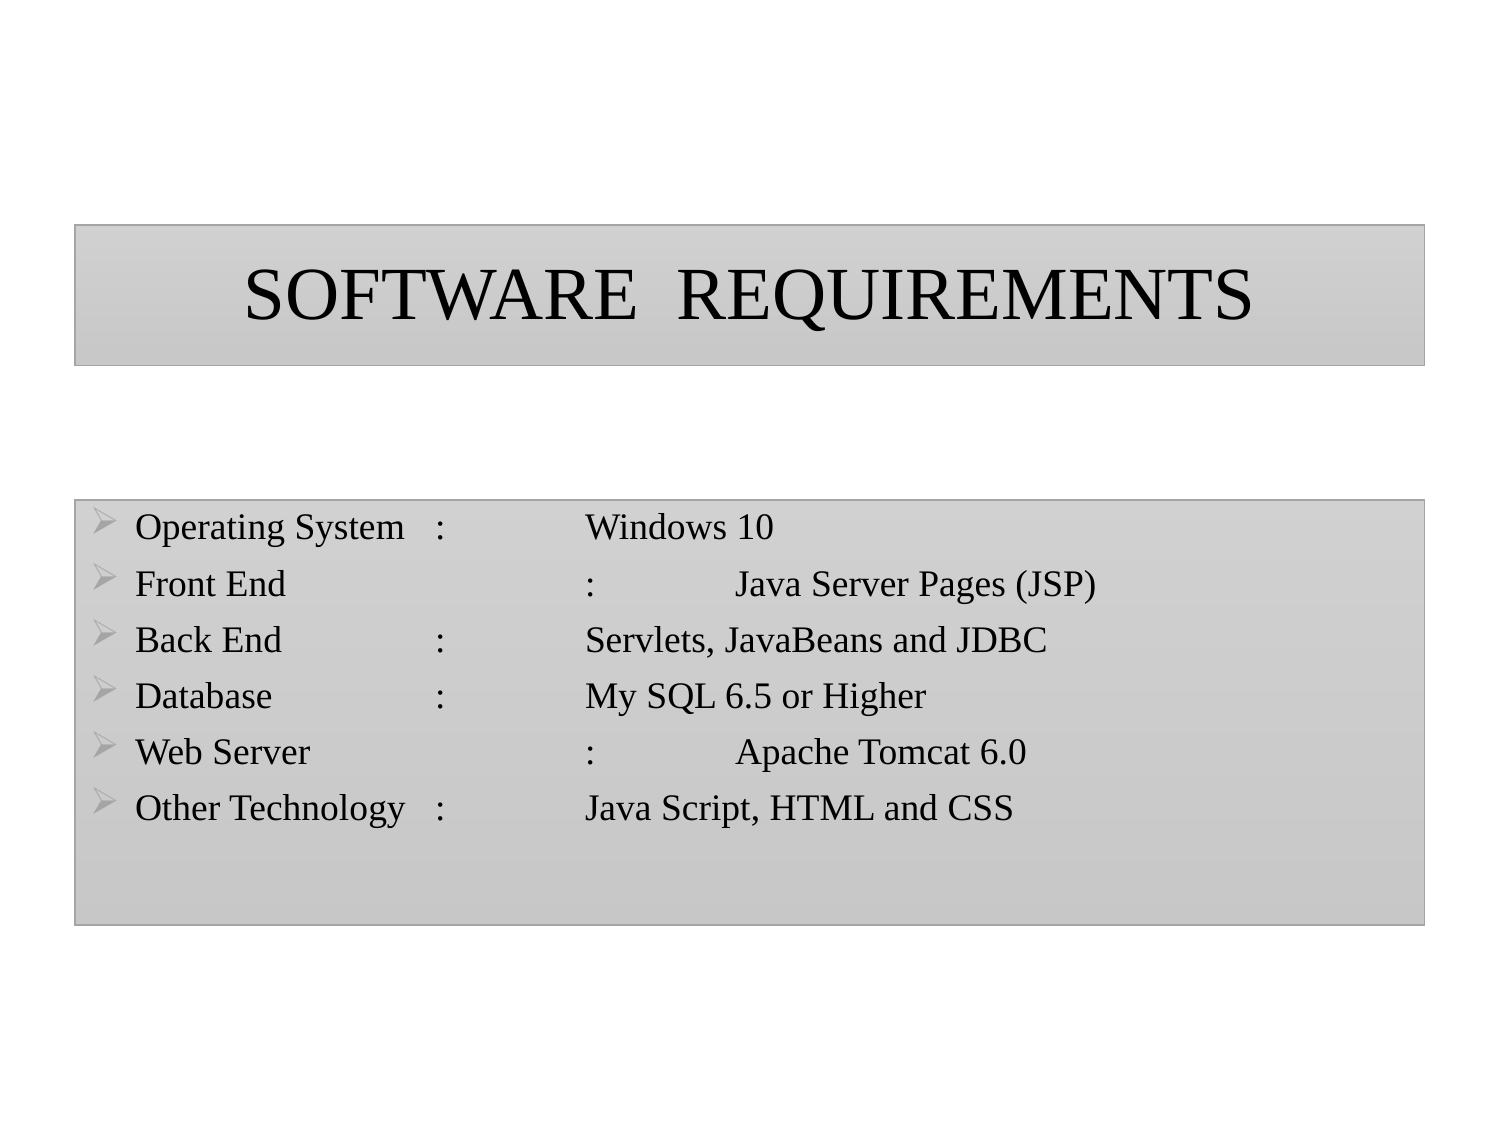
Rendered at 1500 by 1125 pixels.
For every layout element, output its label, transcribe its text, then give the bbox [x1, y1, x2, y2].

list Operating System : Windows 10 Front End : Java Server Pages (JSP) Back End : Servlets, JavaBeans and JDBC Database : My SQL 6.5 or Higher Web Server : Apache Tomcat 6.0 Other Technology : Java Script, HTML and CSS [74, 499, 1425, 926]
title SOFTWARE REQUIREMENTS [74, 224, 1425, 366]
